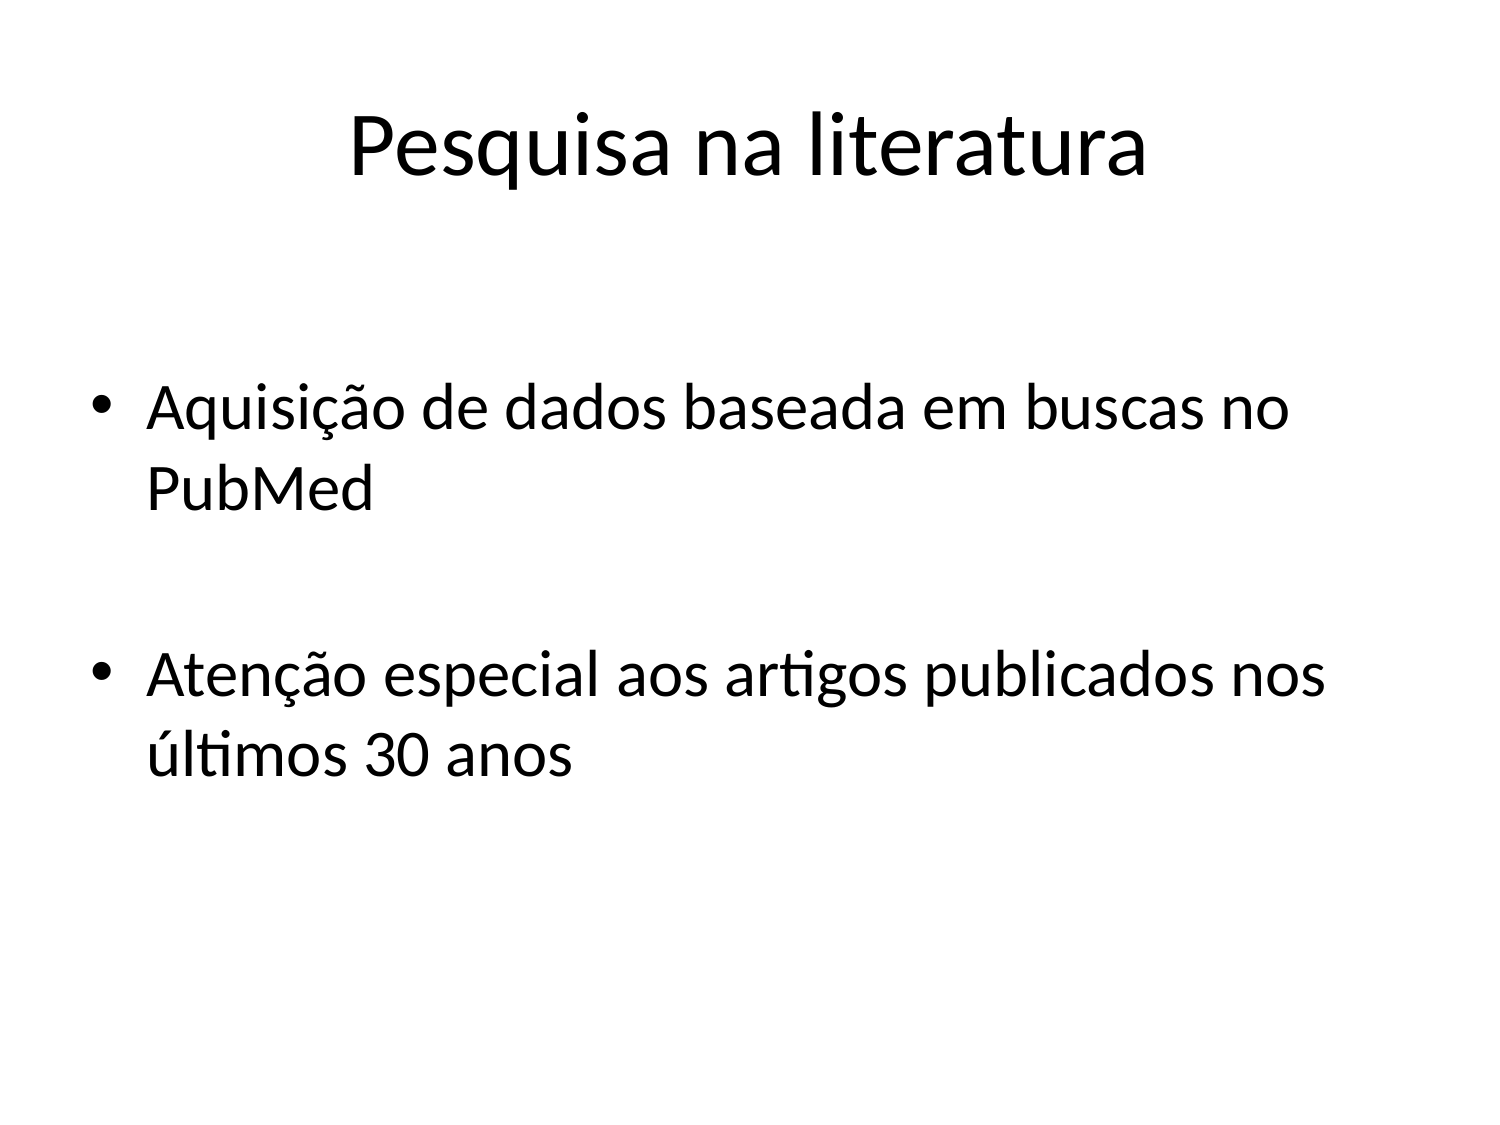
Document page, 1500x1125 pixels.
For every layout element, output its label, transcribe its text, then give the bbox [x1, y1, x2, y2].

list Aquisição de dados baseada em buscas no PubMed Atenção especial aos artigos publicados nos últimos 30 anos [75, 262, 1425, 1005]
title Pesquisa na literatura [75, 45, 1425, 233]
